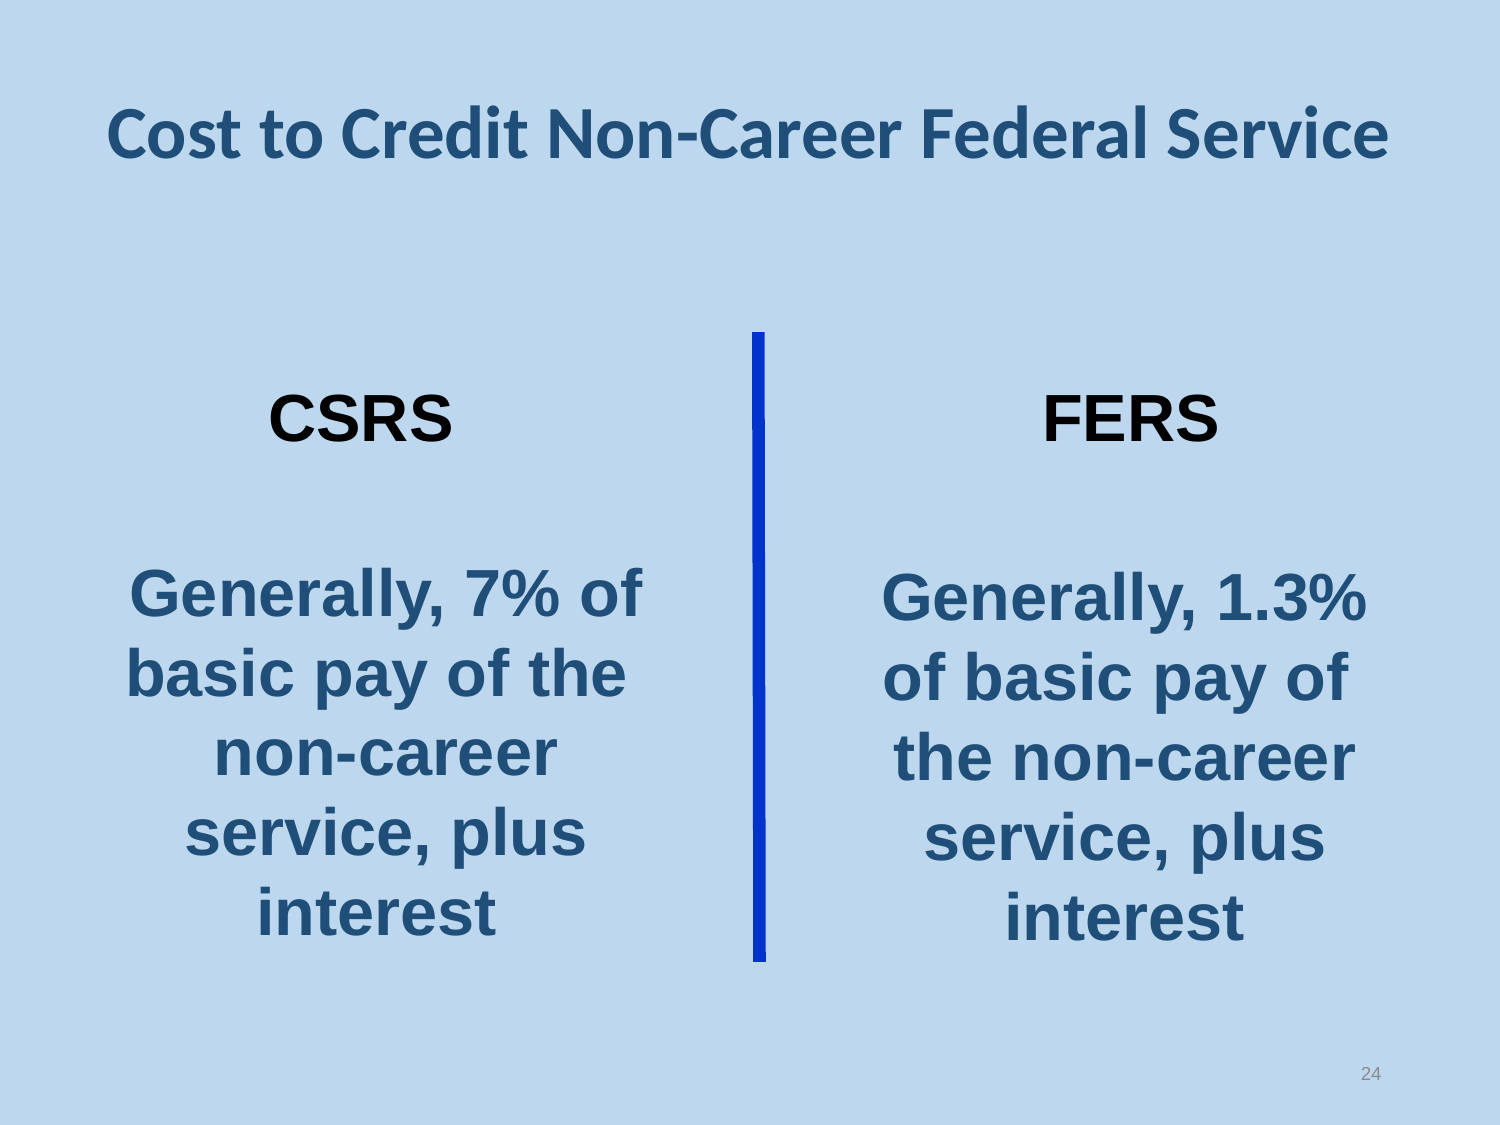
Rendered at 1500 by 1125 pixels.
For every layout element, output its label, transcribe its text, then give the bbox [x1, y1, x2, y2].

title Cost to Credit Non-Career Federal Service [39, 86, 1477, 200]
slide_number 24 [1059, 1042, 1397, 1103]
text_box CSRS [73, 367, 649, 463]
text_box Generally, 7% of basic pay of the non-career service, plus interest [104, 541, 668, 957]
text_box Generally, 1.3% of basic pay of the non-career service, plus interest [849, 546, 1400, 962]
text_box FERS [862, 367, 1400, 463]
